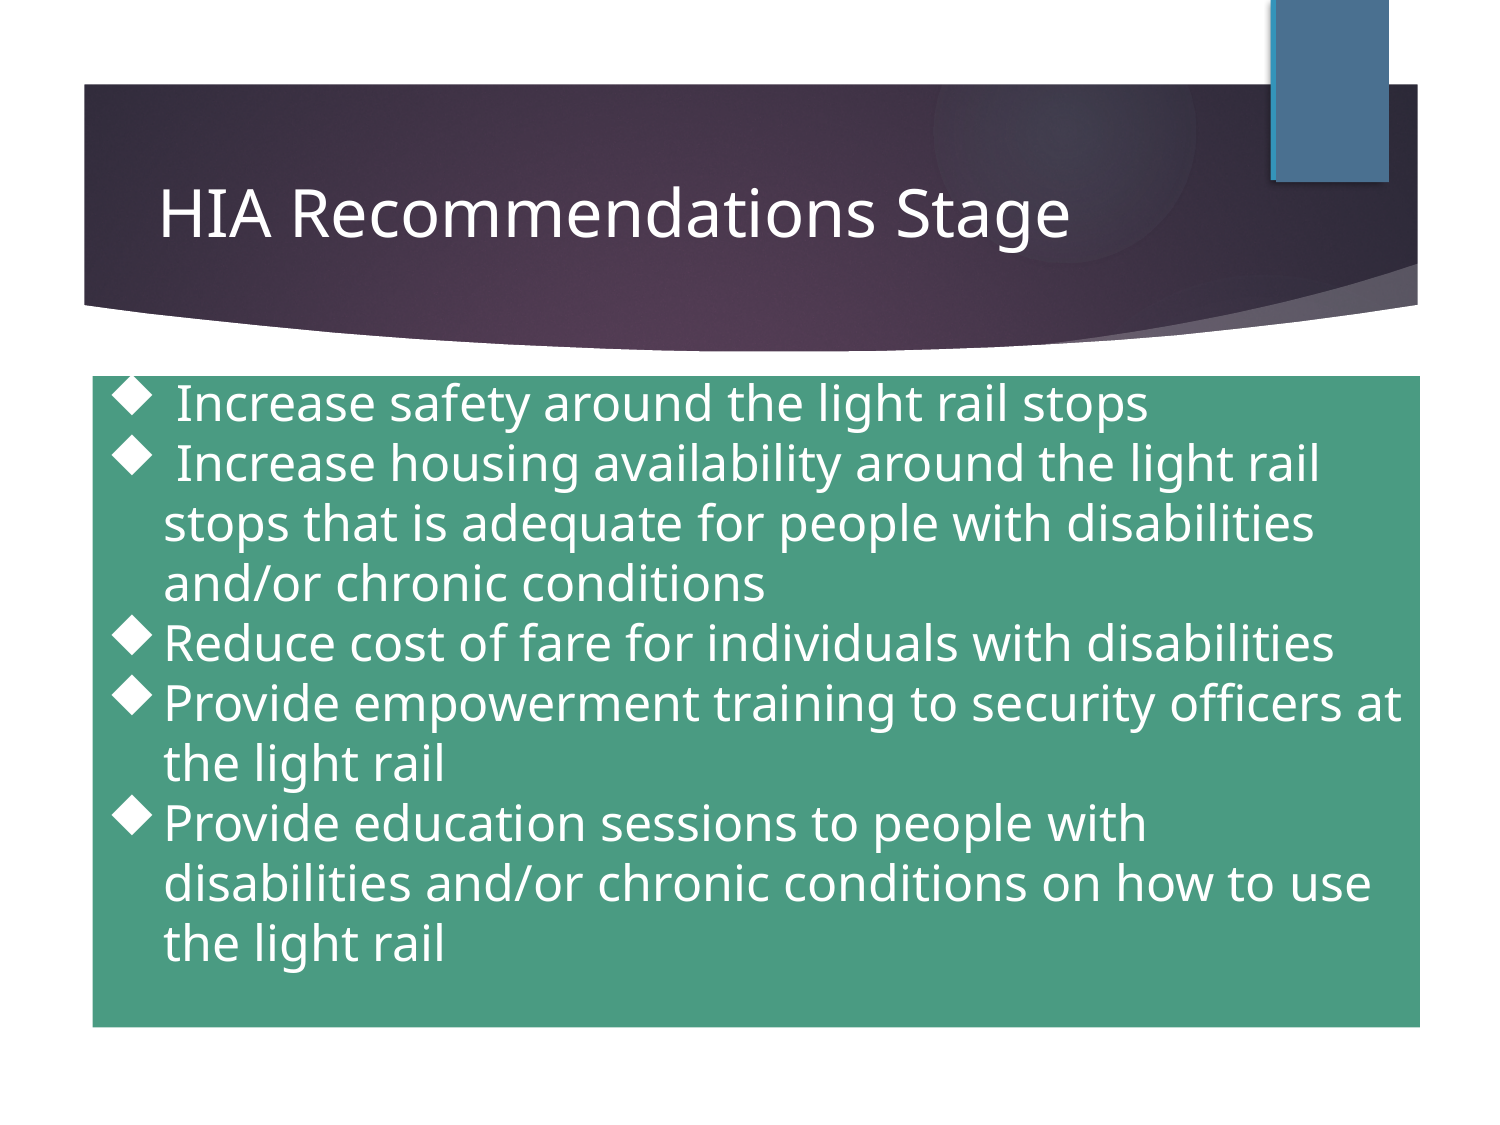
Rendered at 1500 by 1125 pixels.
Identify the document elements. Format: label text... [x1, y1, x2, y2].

text_box Increase safety around the light rail stops Increase housing availability around the light rail stops that is adequate for people with disabilities and/or chronic conditions Reduce cost of fare for individuals with disabilities Provide empowerment training to security officers at the light rail Provide education sessions to people with disabilities and/or chronic conditions on how to use the light rail [91, 374, 1421, 1029]
title HIA Recommendations Stage [142, 152, 1183, 269]
text_box [1276, 0, 1389, 183]
